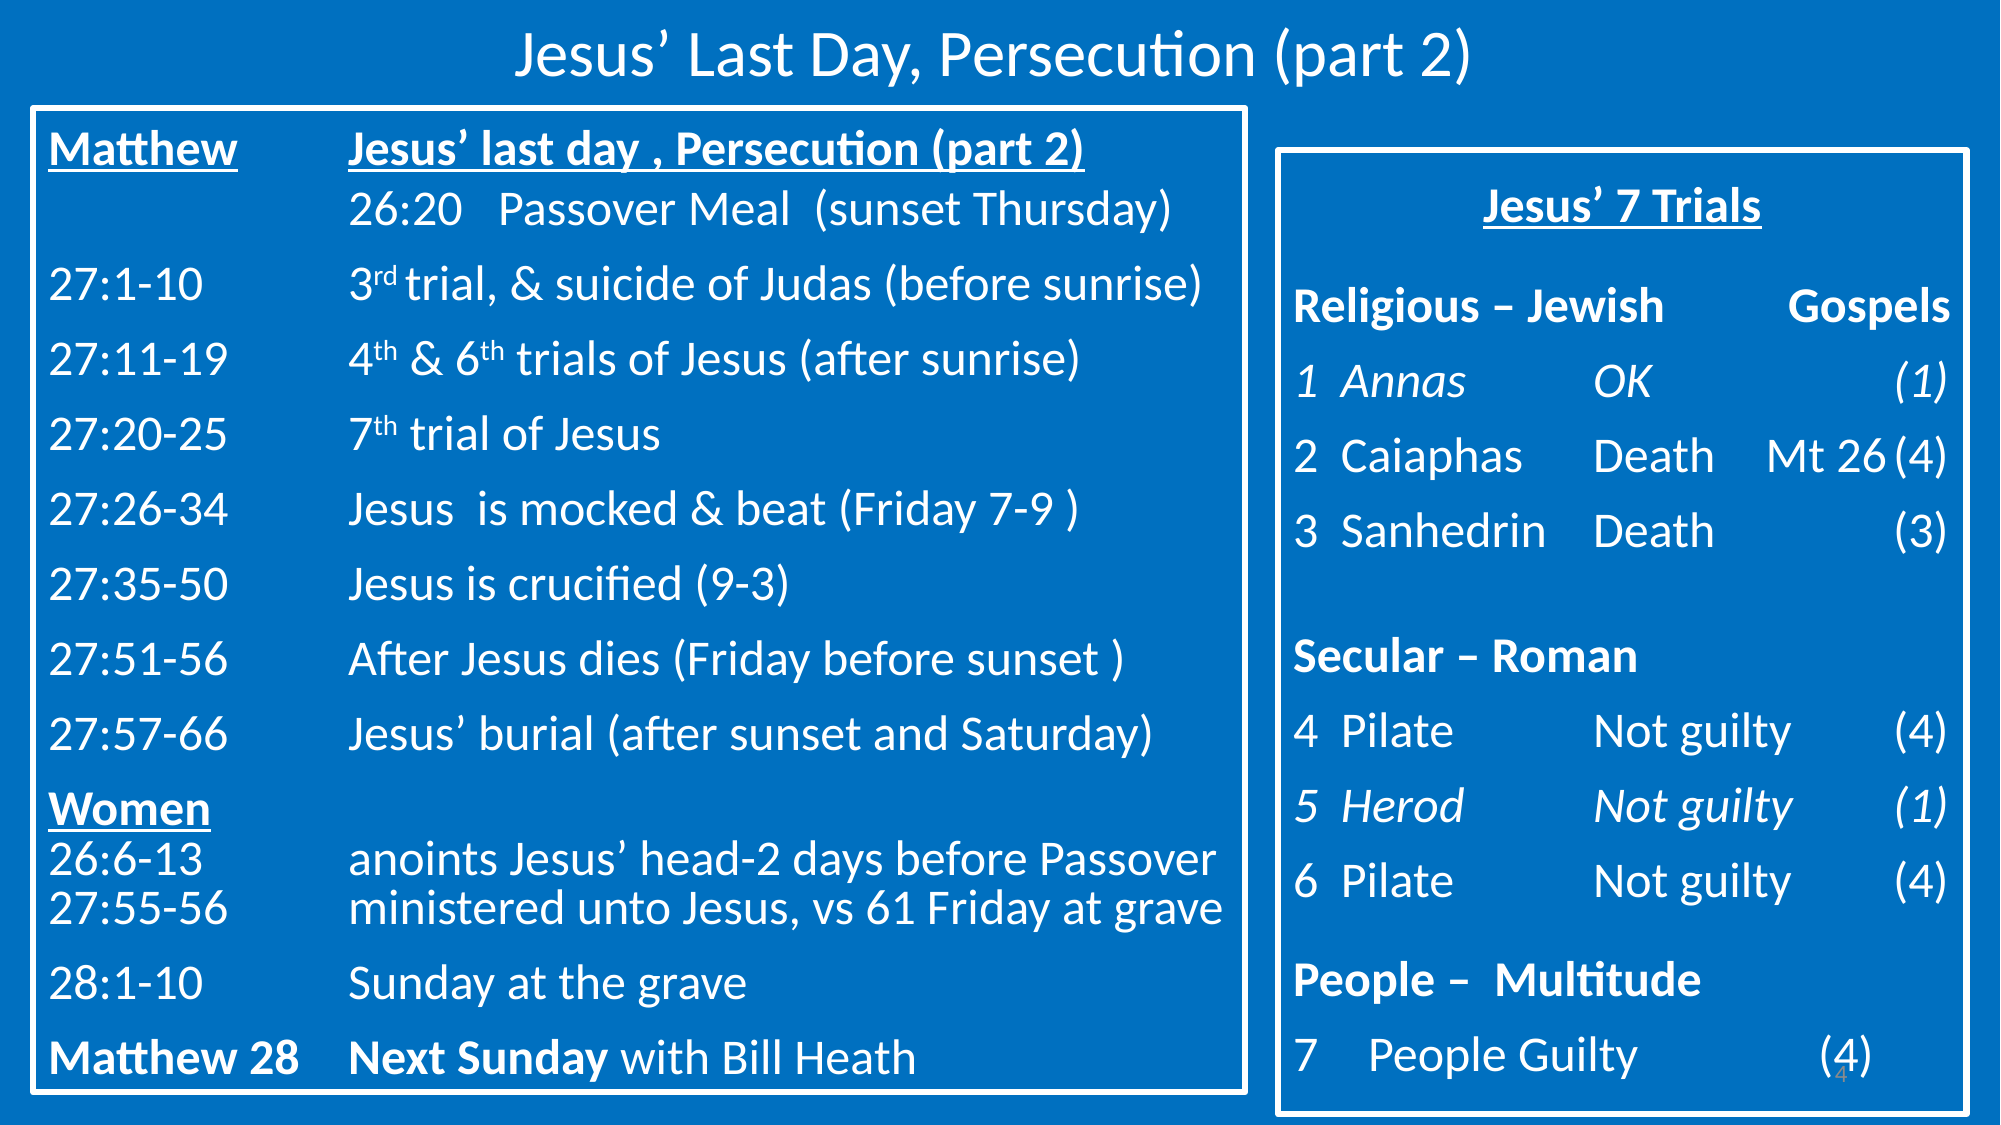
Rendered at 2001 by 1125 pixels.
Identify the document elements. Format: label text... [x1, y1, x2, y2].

text_box Matthew Jesus’ last day , Persecution (part 2) 26:20 Passover Meal (sunset Thursday) 27:1-10 3rd trial, & suicide of Judas (before sunrise) 27:11-19 4th & 6th trials of Jesus (after sunrise) 27:20-25 7th trial of Jesus 27:26-34 Jesus is mocked & beat (Friday 7-9 ) 27:35-50 Jesus is crucified (9-3) 27:51-56 After Jesus dies (Friday before sunset ) 27:57-66 Jesus’ burial (after sunset and Saturday) Women 26:6-13 anoints Jesus’ head-2 days before Passover 27:55-56 ministered unto Jesus, vs 61 Friday at grave 28:1-10 Sunday at the grave Matthew 28 Next Sunday with Bill Heath [33, 108, 1245, 1093]
text_box Jesus’ Last Day, Persecution (part 2) [499, 2, 1501, 97]
text_box Jesus’ 7 Trials Religious – Jewish Gospels 1 Annas OK (1) 2 Caiaphas Death Mt 26 (4) 3 Sanhedrin Death (3) Secular – Roman 4 Pilate Not guilty (4) 5 Herod Not guilty (1) 6 Pilate Not guilty (4) People – Multitude People Guilty (4) [1278, 150, 1967, 1115]
